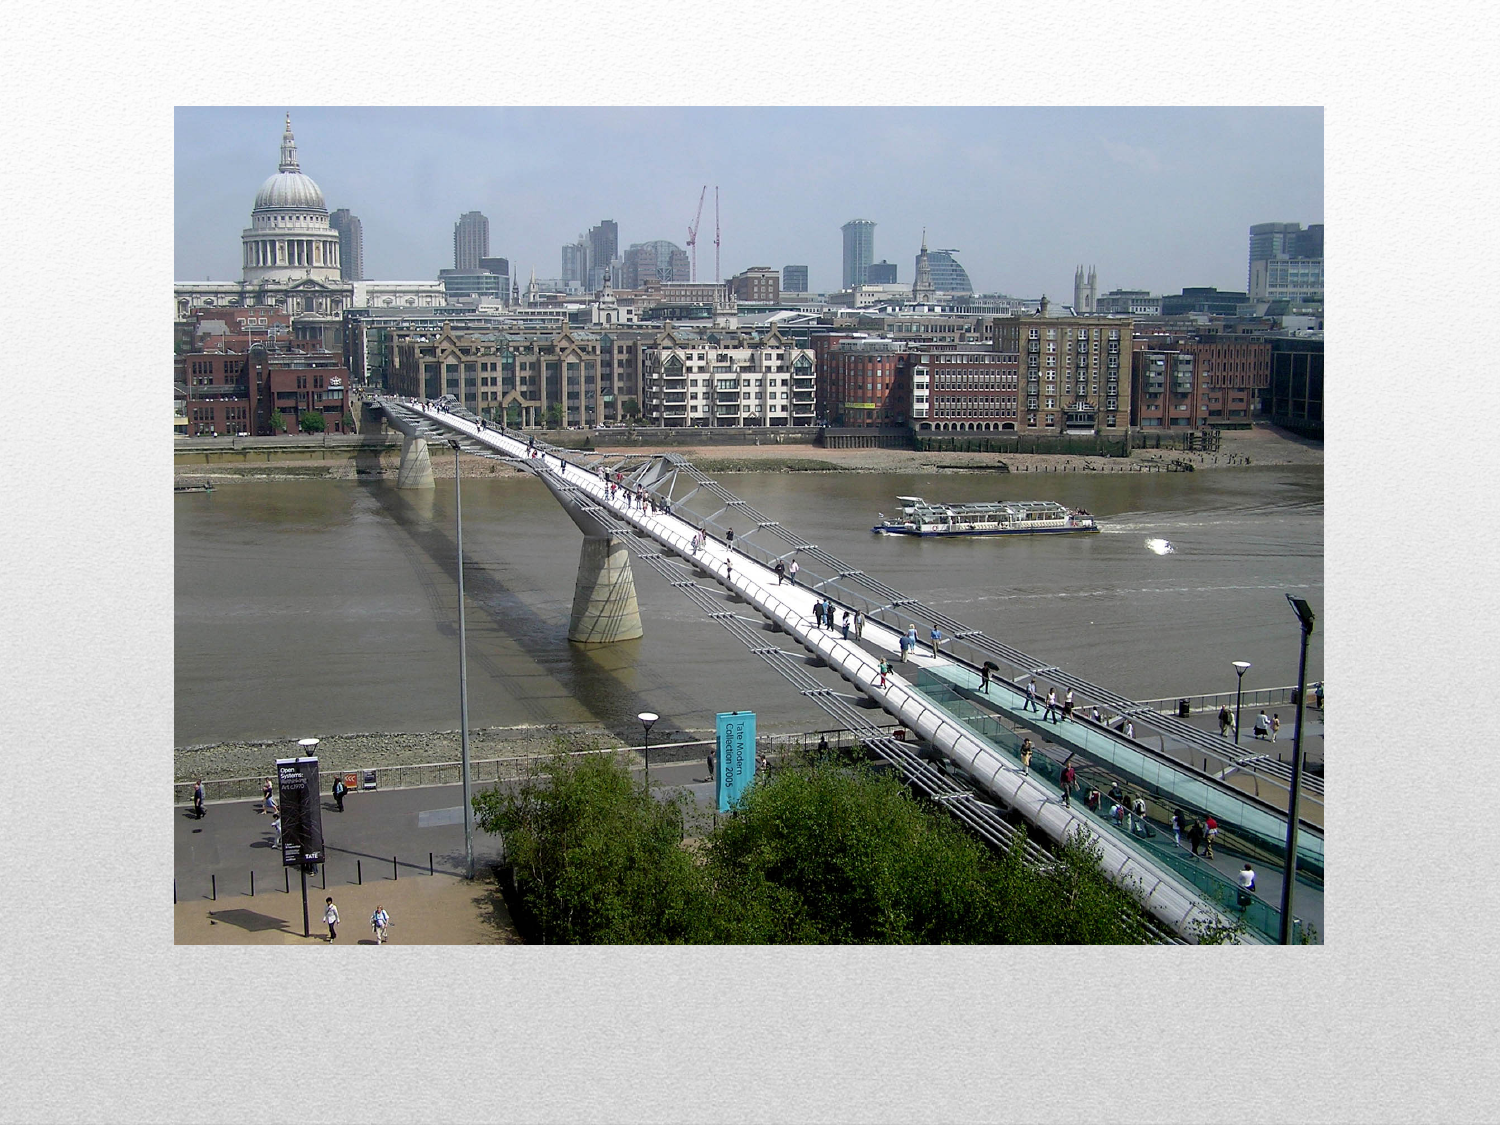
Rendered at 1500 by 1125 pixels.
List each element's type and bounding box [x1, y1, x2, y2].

picture [174, 105, 1325, 946]
